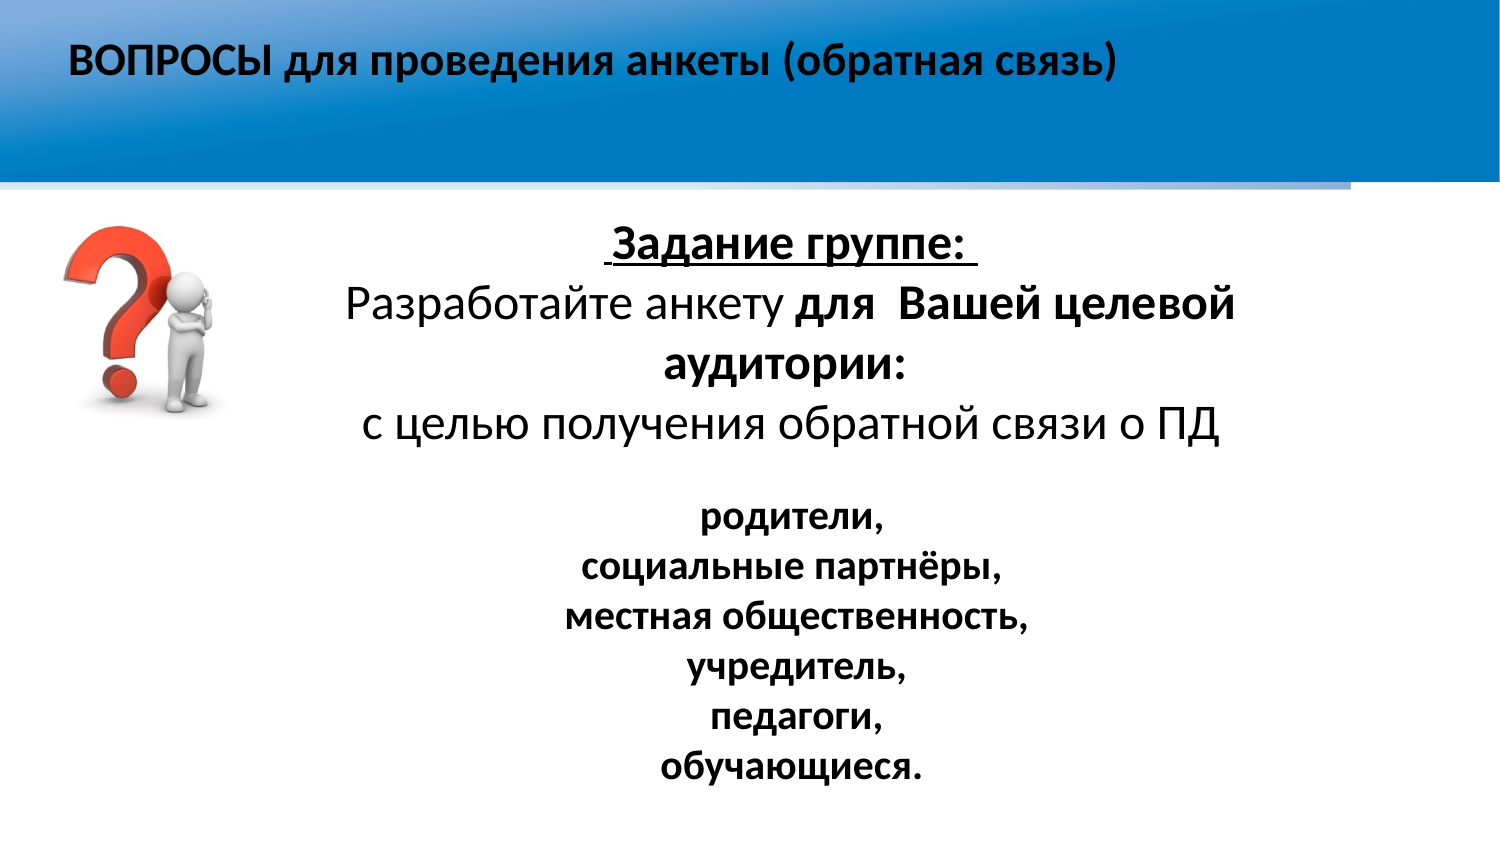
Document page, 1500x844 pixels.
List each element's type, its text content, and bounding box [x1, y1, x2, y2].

text_box [40, 198, 1458, 844]
picture [0, 0, 1500, 191]
text_box Задание группе: Разработайте анкету для Вашей целевой аудитории: с целью получения обратной связи о ПД [269, 202, 1313, 817]
text_box родители, социальные партнёры, местная общественность, учредитель, педагоги, обучающиеся. [468, 480, 1125, 796]
picture [34, 210, 258, 434]
